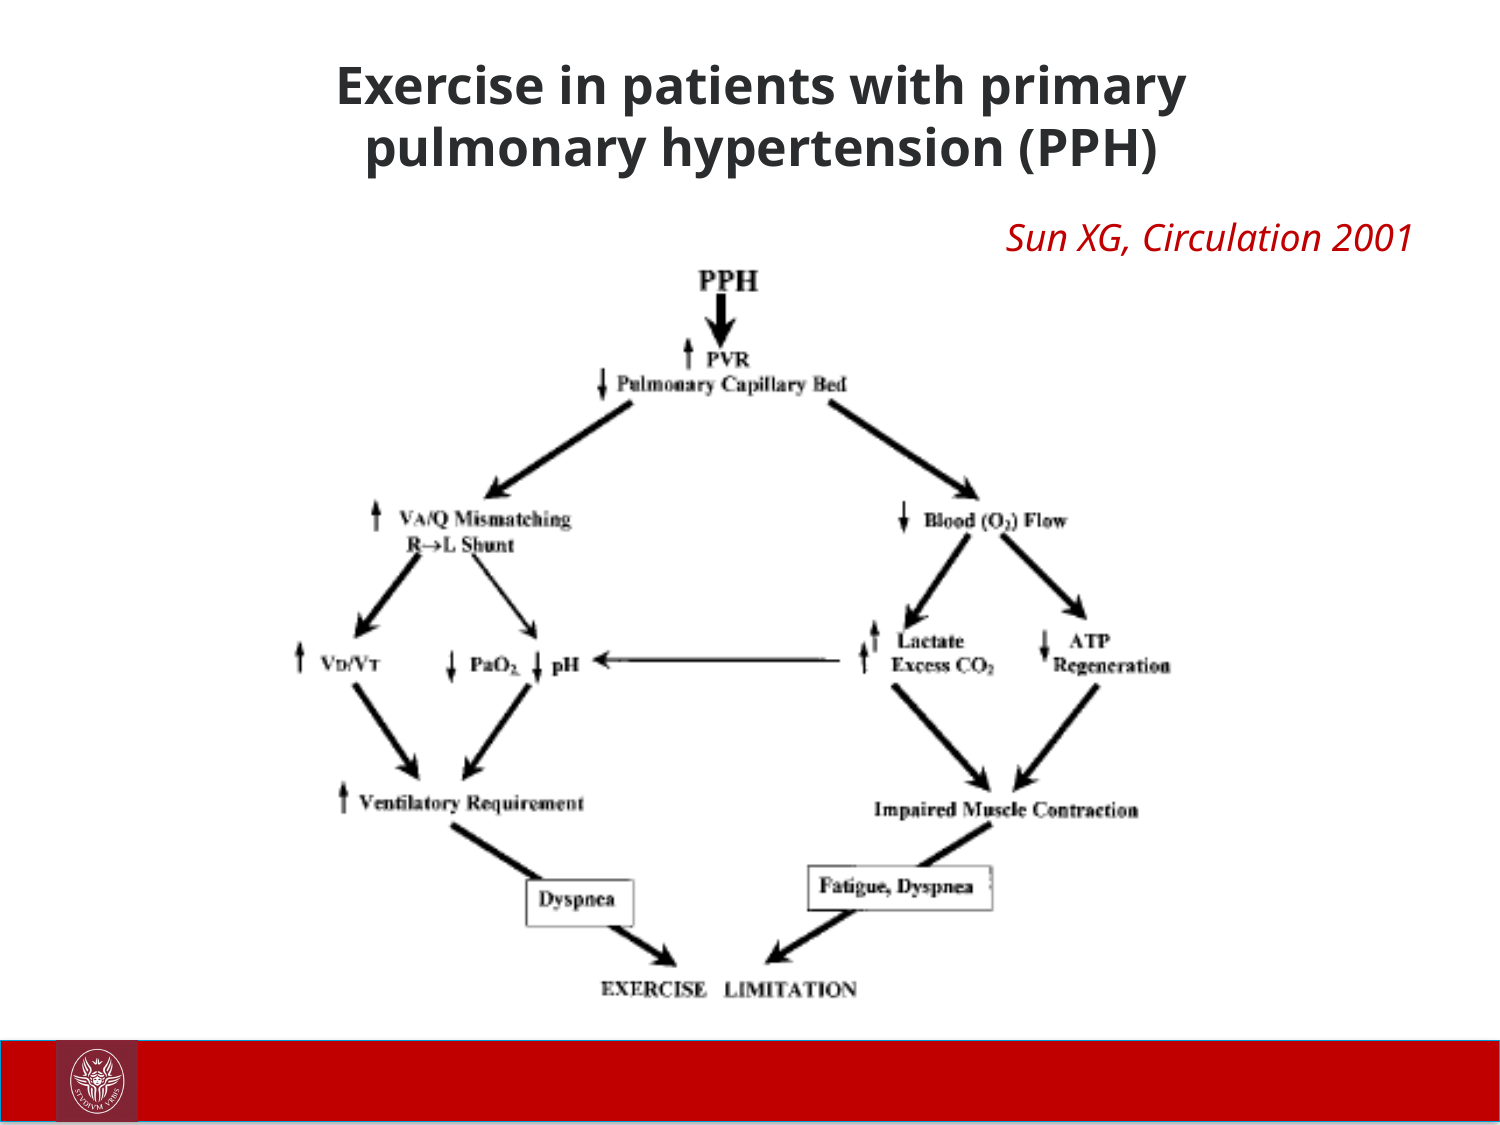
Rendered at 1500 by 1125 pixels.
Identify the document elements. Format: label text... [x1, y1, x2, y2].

text_box Sun XG, Circulation 2001 [991, 206, 1431, 267]
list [265, 236, 1211, 1024]
title Exercise in patients with primary pulmonary hypertension (PPH) [123, 44, 1399, 185]
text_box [0, 1040, 1500, 1122]
